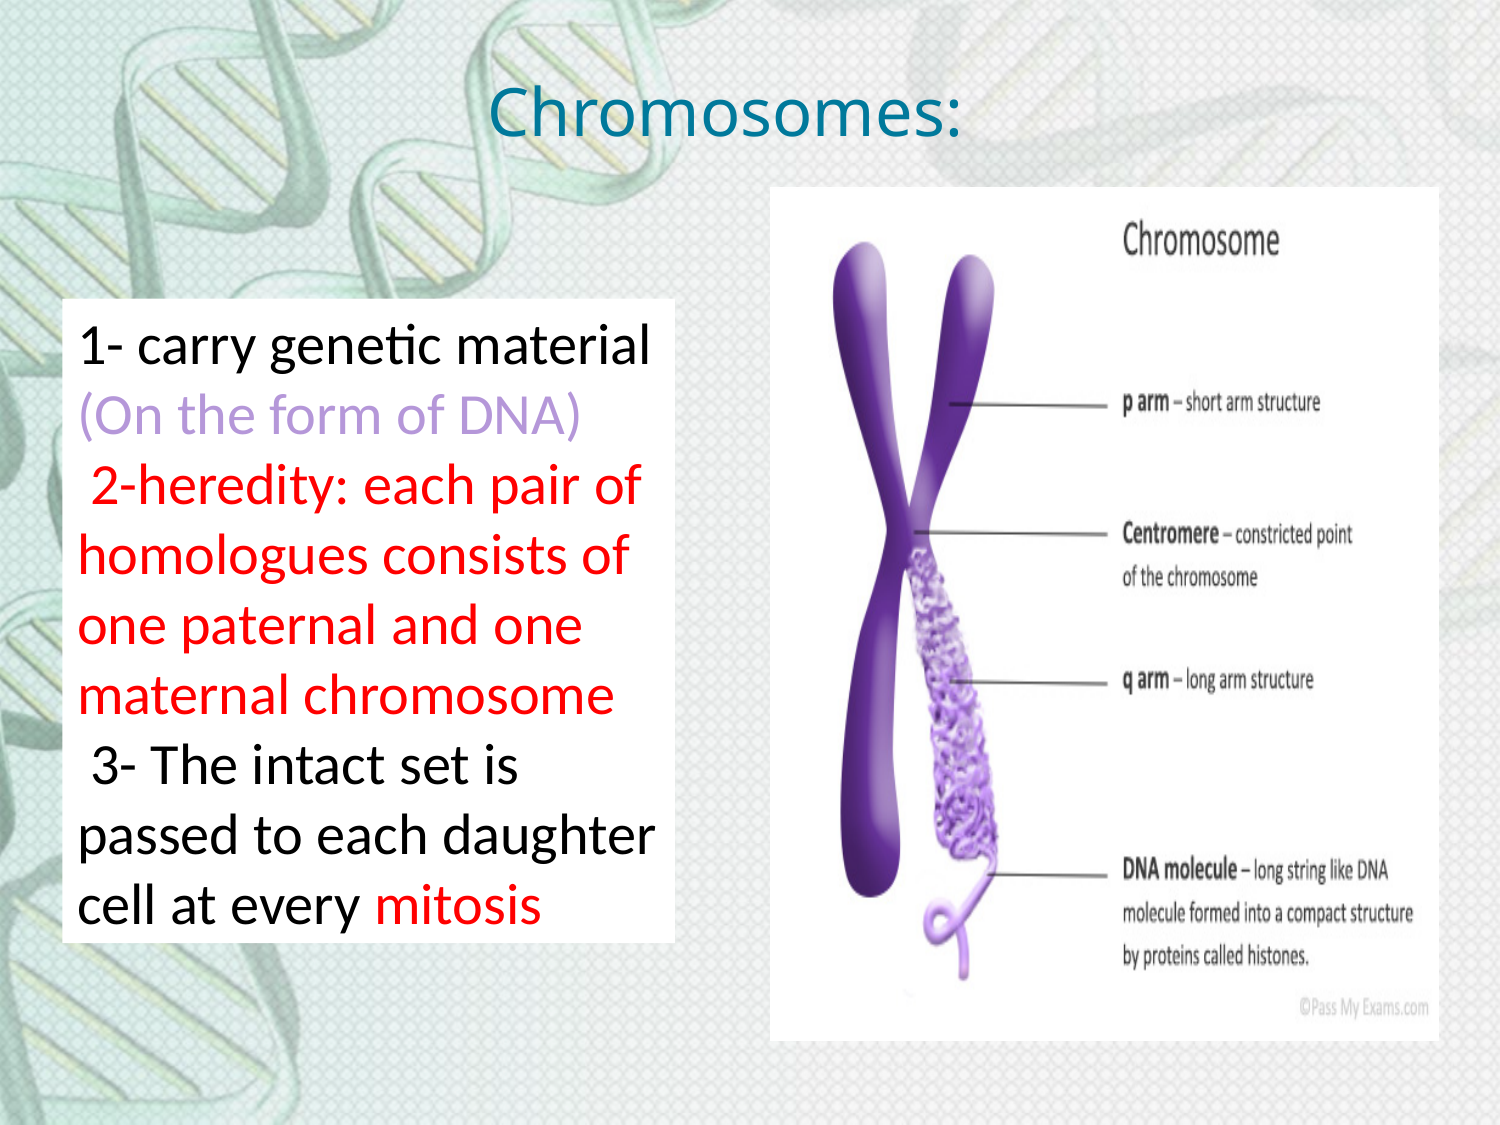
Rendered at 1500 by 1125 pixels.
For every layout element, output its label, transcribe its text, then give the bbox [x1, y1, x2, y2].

title Chromosomes: [62, 0, 1413, 163]
picture [770, 187, 1439, 1041]
text_box 1- carry genetic material (On the form of DNA) 2-heredity: each pair of homologues consists of one paternal and one maternal chromosome 3- The intact set is passed to each daughter cell at every mitosis [62, 298, 675, 944]
